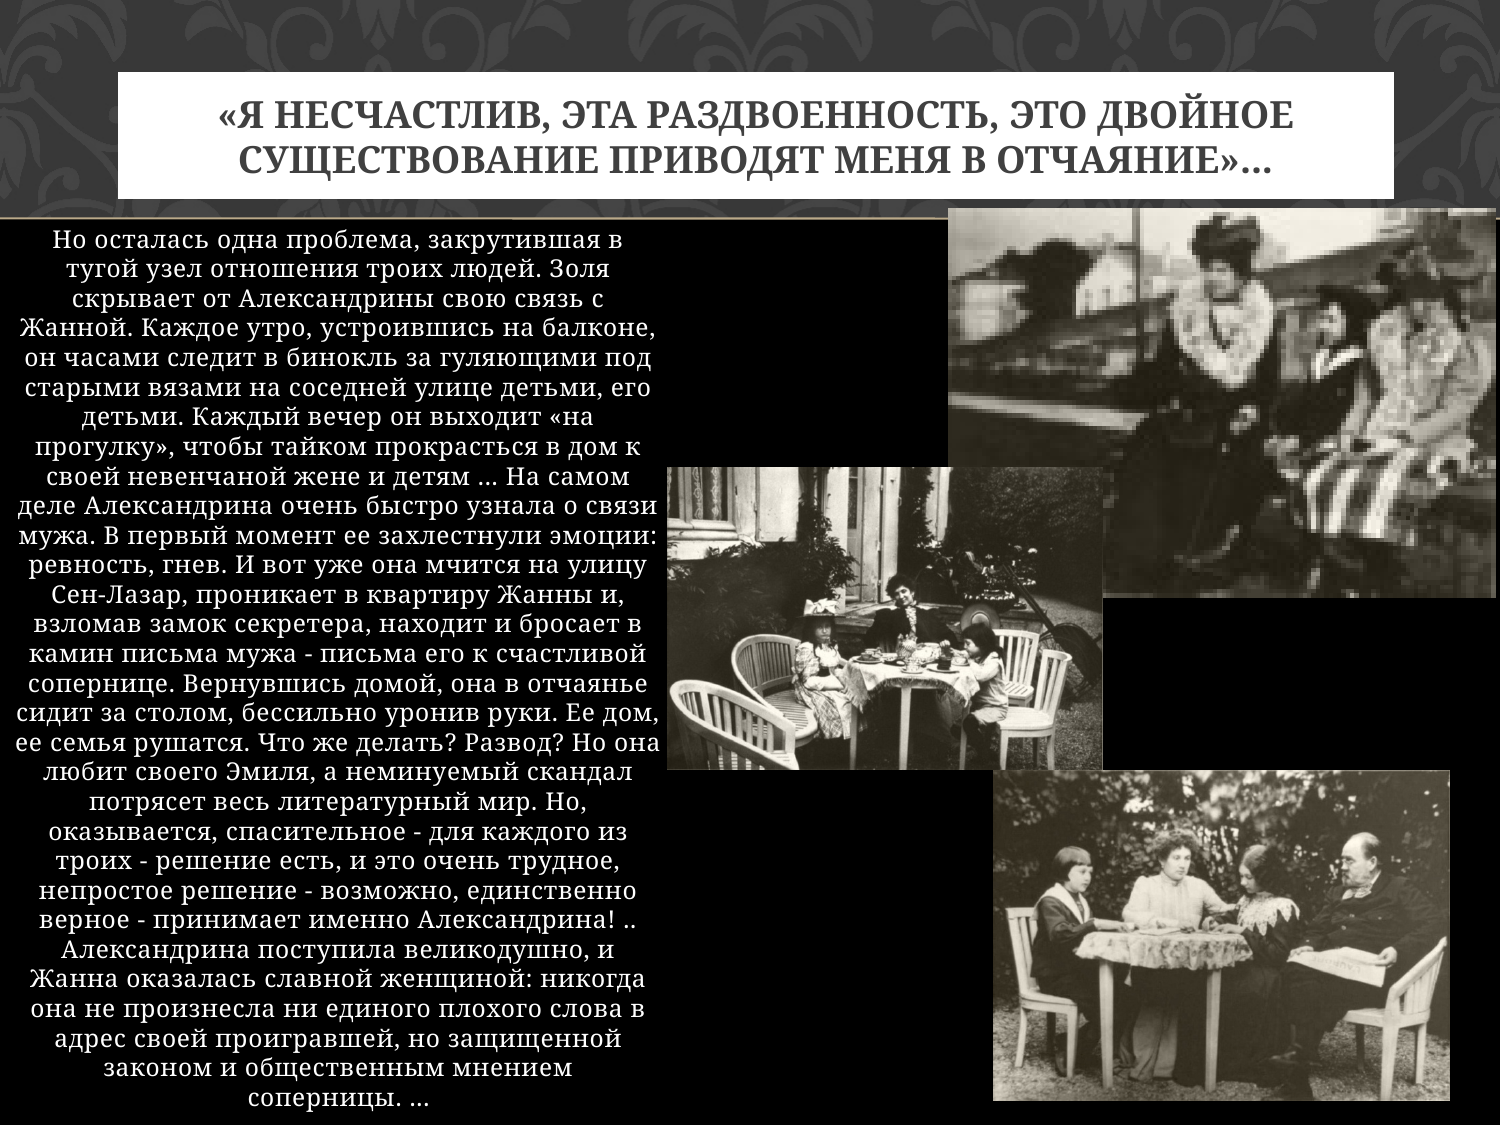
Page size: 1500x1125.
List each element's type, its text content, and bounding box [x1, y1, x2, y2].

picture [667, 207, 1496, 1102]
list Но осталась одна проблема, закрутившая в тугой узел отношения троих людей. Золя скрывает от Александрины свою связь с Жанной. Каждое утро, устроившись на балконе, он часами следит в бинокль за гуляющими под старыми вязами на соседней улице детьми, его детьми. Каждый вечер он выходит «на прогулку», чтобы тайком прокрасться в дом к своей невенчаной жене и детям ... На самом деле Александрина очень быстро узнала о связи мужа. В первый момент ее захлестнули эмоции: ревность, гнев. И вот уже она мчится на улицу Сен-Лазар, проникает в квартиру Жанны и, взломав замок секретера, находит и бросает в камин письма мужа - письма его к счастливой сопернице. Вернувшись домой, она в отчаянье сидит за столом, бессильно уронив руки. Ее дом, ее семья рушатся. Что же делать? Развод? Но она любит своего Эмиля, а неминуемый скандал потрясет весь литературный мир. Но, оказывается, спасительное - для каждого из троих - решение есть, и это очень трудное, непростое решение - возможно, единственно верное - принимает именно Александрина! .. Александрина поступила великодушно, и Жанна оказалась славной женщиной: никогда она не произнесла ни единого плохого слова в адрес своей проигравшей, но защищенной законом и общественным мнением соперницы. ... [0, 216, 680, 1122]
title «Я несчастлив, эта раздвоенность, это двойное существование приводят меня в отчаяние»... [118, 72, 1394, 199]
